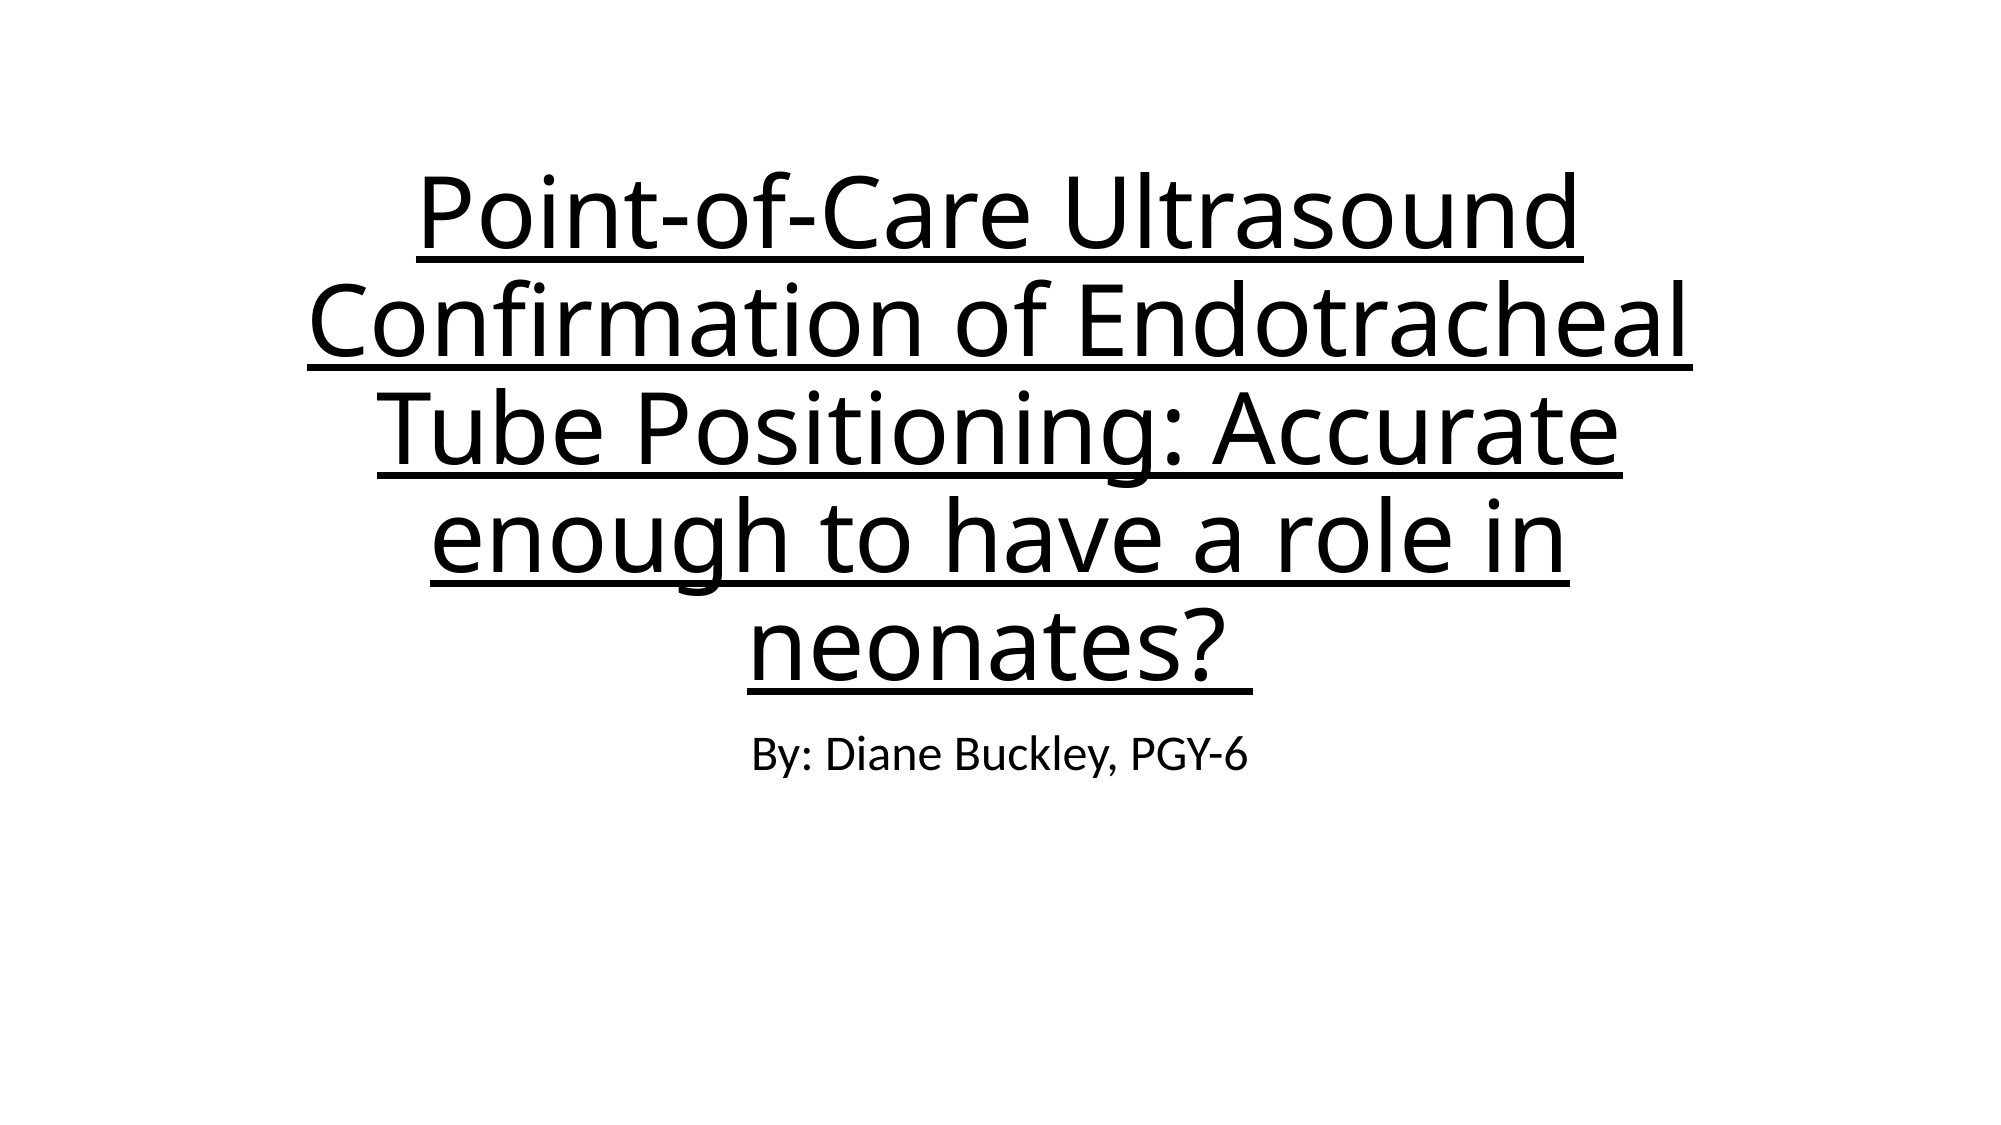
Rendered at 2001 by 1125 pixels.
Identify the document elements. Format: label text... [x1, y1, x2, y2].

subtitle By: Diane Buckley, PGY-6 [249, 720, 1750, 992]
title Point-of-Care Ultrasound Confirmation of Endotracheal Tube Positioning: Accurate enough to have a role in neonates? [249, 317, 1750, 710]
